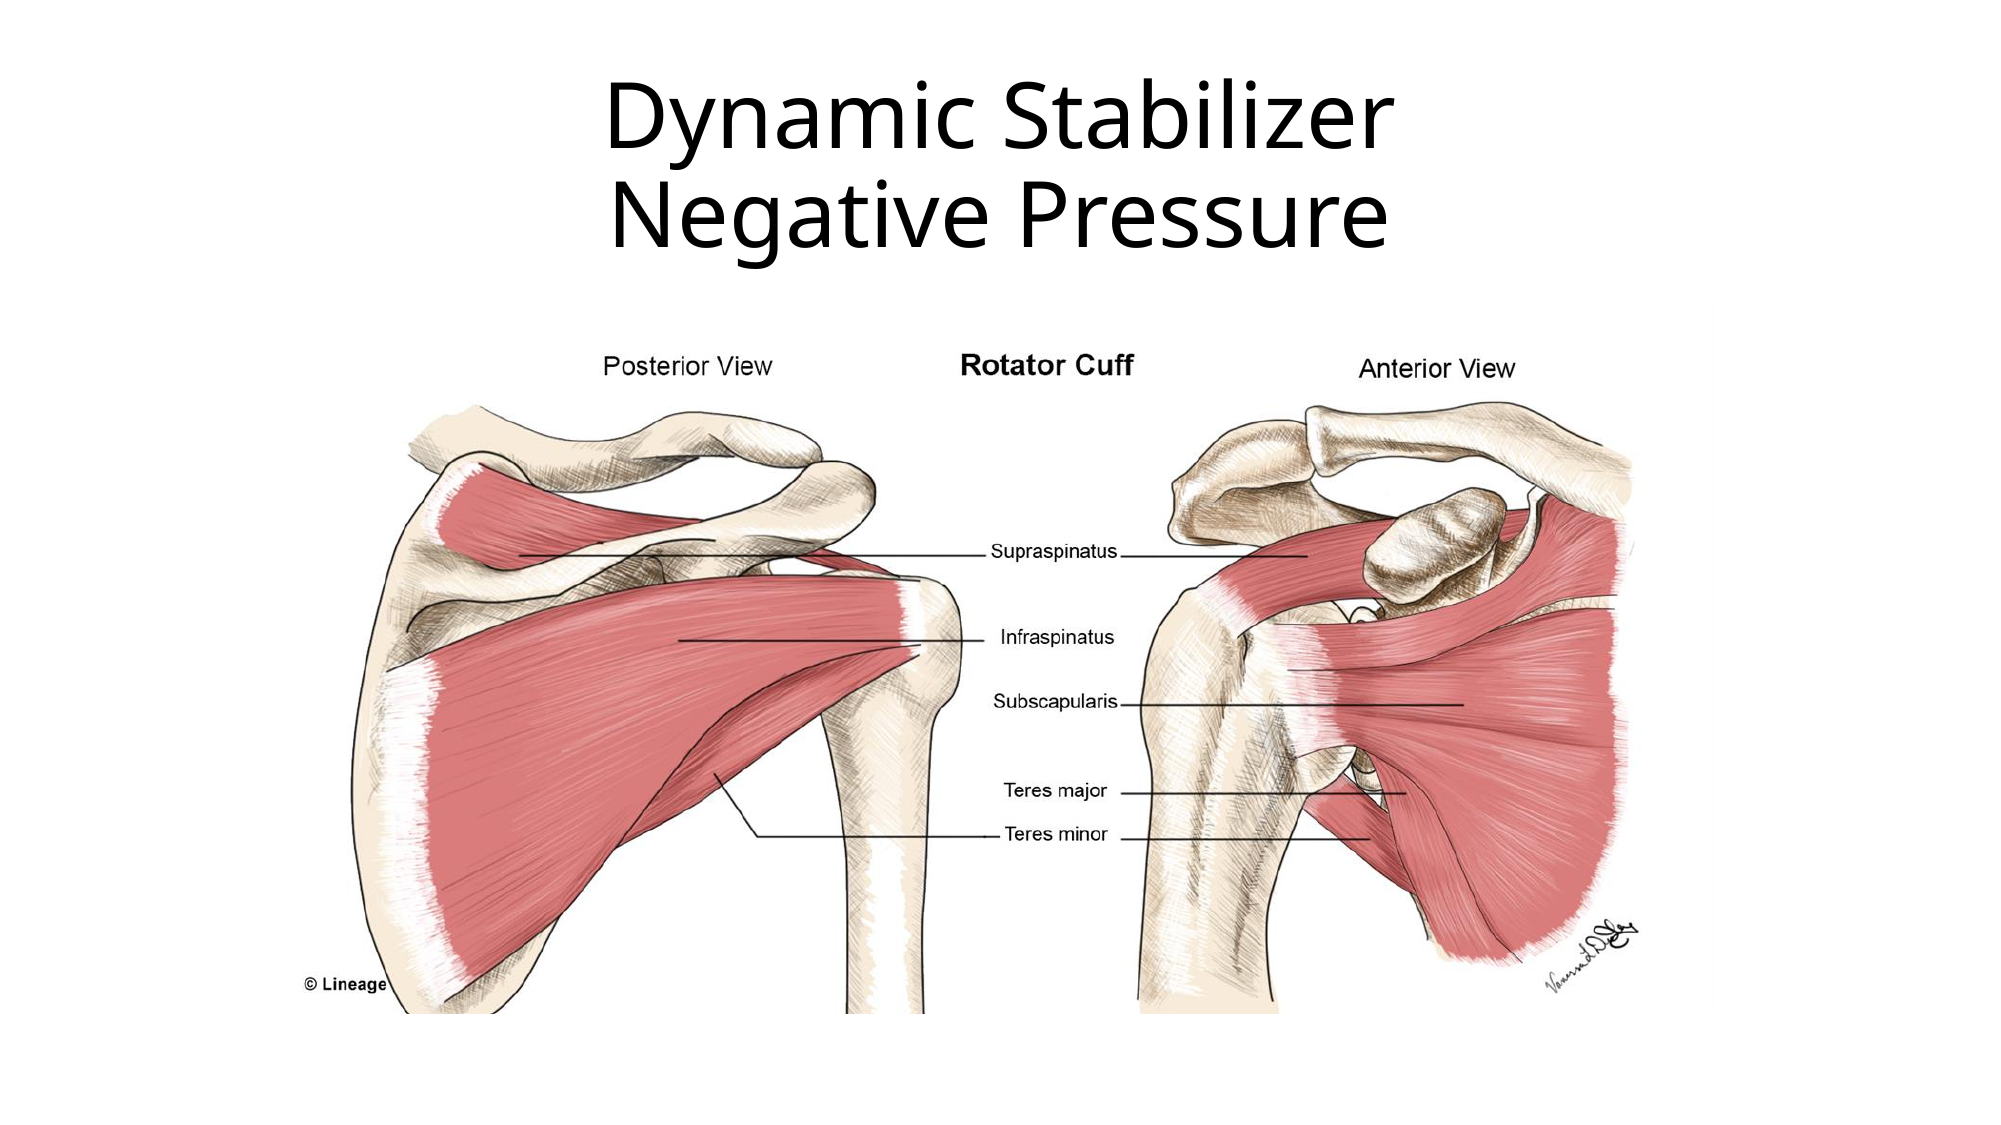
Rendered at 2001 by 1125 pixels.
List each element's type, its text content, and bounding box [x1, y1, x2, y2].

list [286, 299, 1714, 1014]
title Dynamic Stabilizer Negative Pressure [137, 59, 1863, 278]
